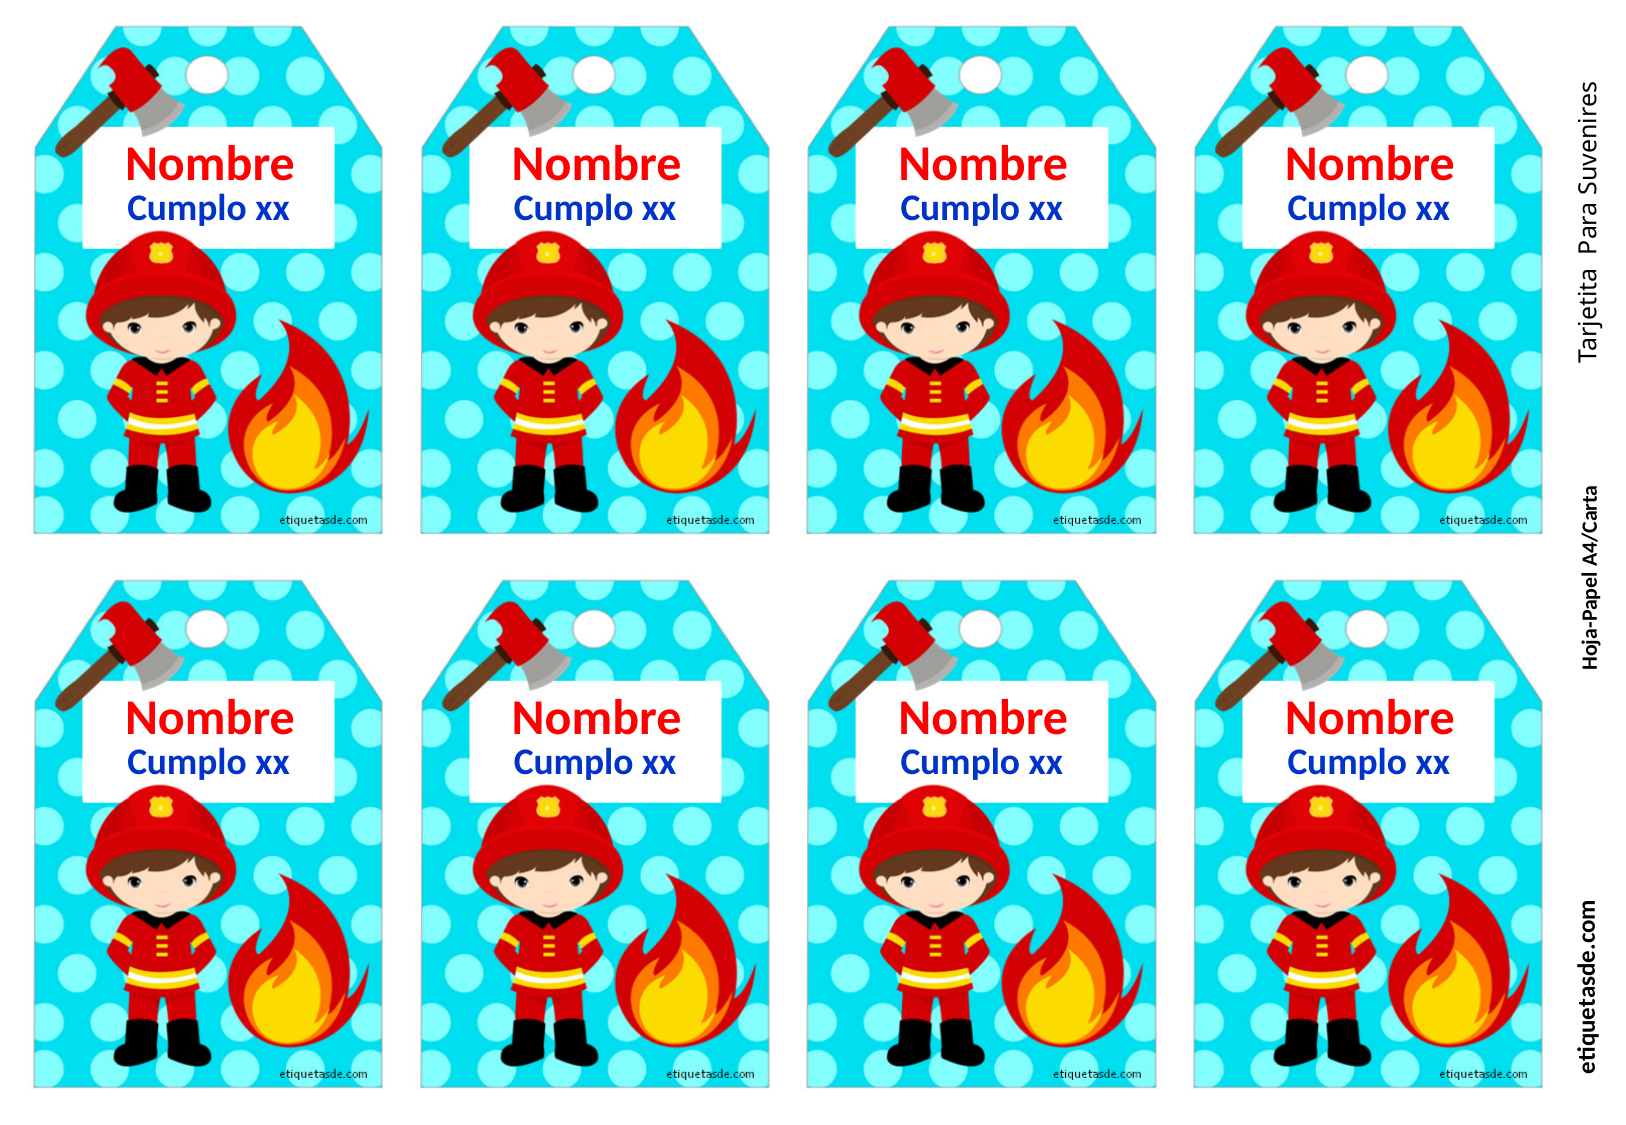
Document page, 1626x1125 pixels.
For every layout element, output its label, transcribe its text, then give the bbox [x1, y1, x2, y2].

text_box etiquetasde.com [1562, 884, 1608, 1089]
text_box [1187, 20, 1549, 540]
text_box Hoja-Papel A4/Carta [1567, 470, 1609, 686]
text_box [800, 20, 1162, 540]
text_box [800, 573, 1162, 1093]
text_box Tarjetita Para Suvenires [1563, 0, 1609, 458]
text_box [413, 20, 775, 540]
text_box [1187, 573, 1549, 1093]
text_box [27, 20, 388, 540]
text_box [413, 573, 775, 1093]
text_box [27, 573, 388, 1093]
